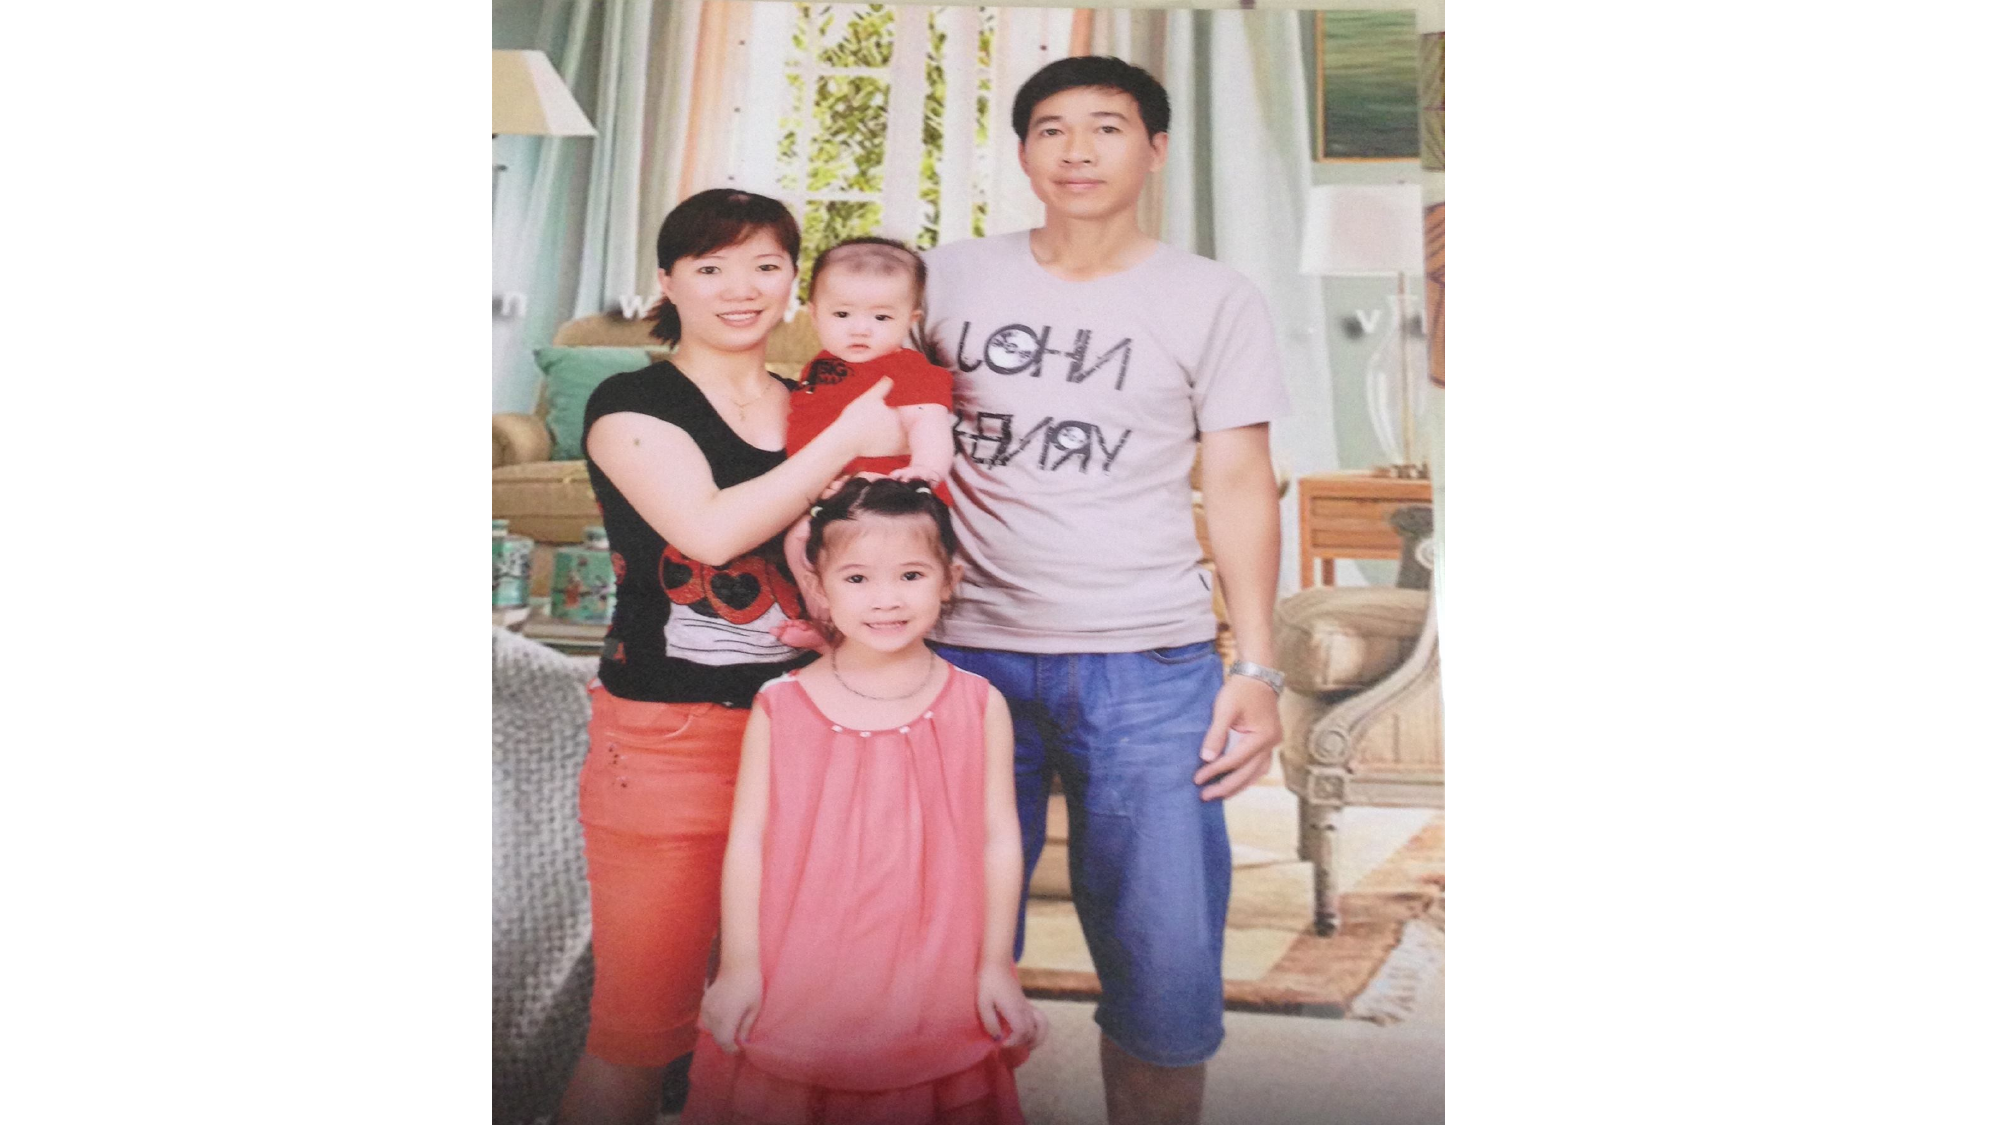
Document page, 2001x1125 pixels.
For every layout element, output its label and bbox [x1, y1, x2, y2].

list [492, 0, 1445, 1125]
